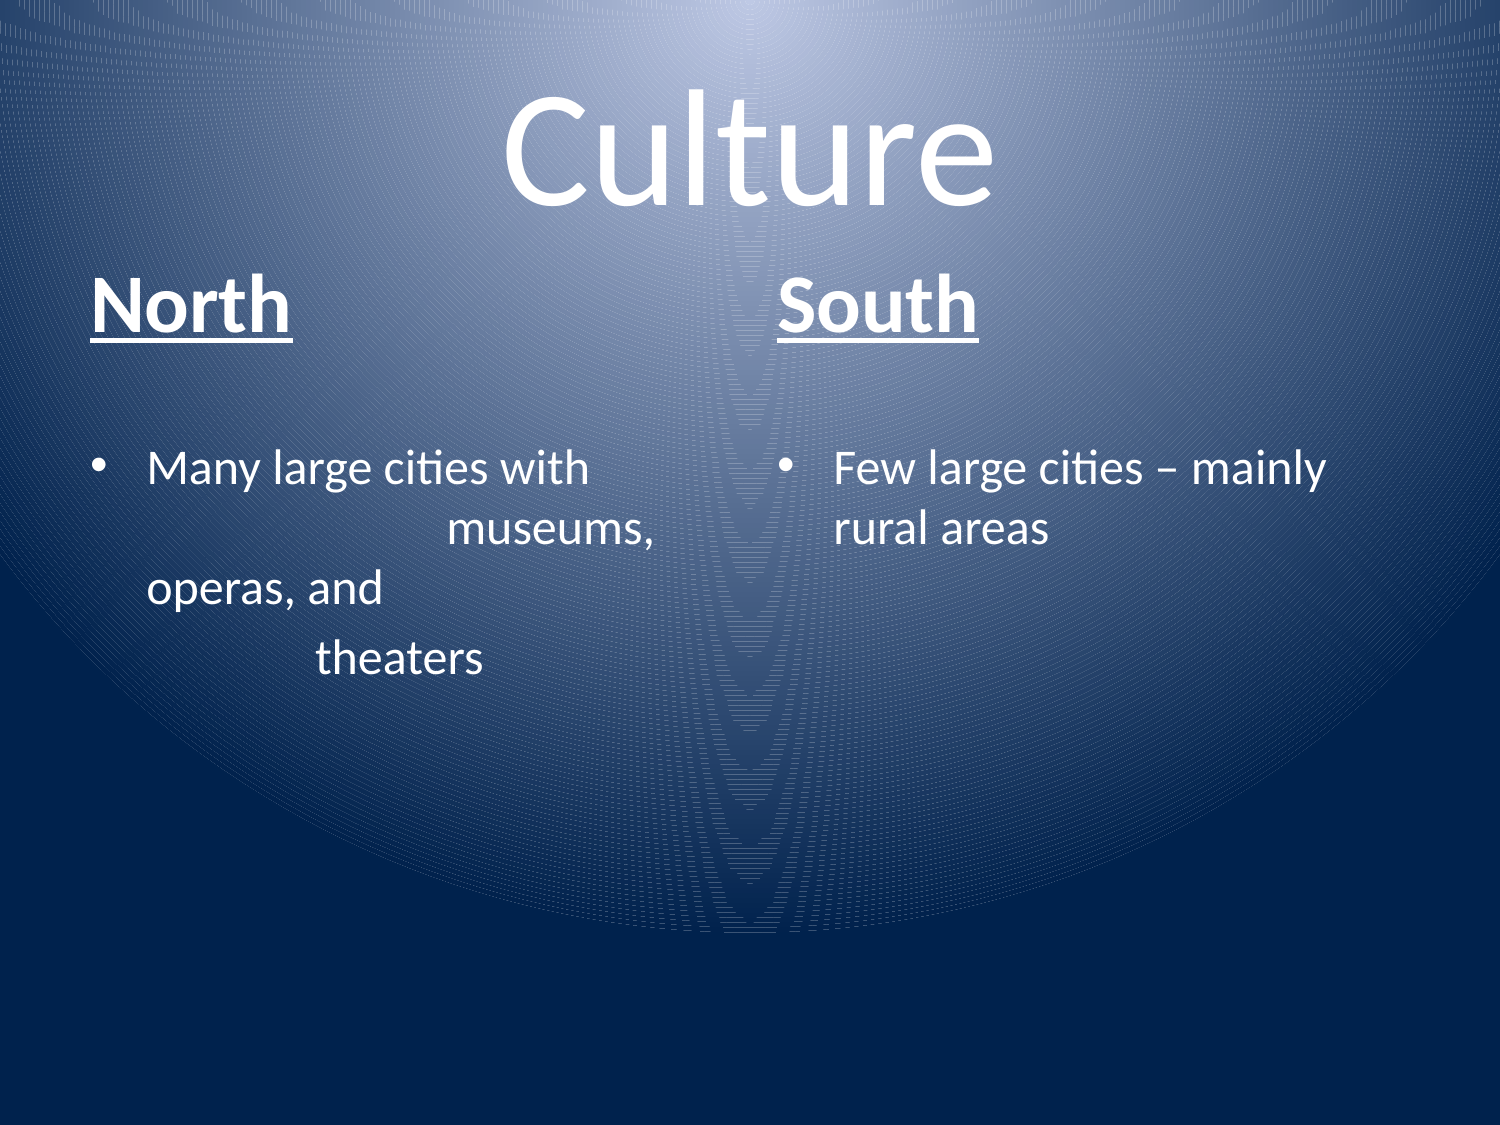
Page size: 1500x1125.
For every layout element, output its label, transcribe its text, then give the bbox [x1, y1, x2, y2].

list North [75, 251, 738, 356]
list Few large cities – mainly rural areas [761, 356, 1425, 1005]
list Many large cities with museums, operas, and theaters [75, 356, 738, 1005]
list South [761, 251, 1425, 356]
title Culture [75, 45, 1425, 233]
